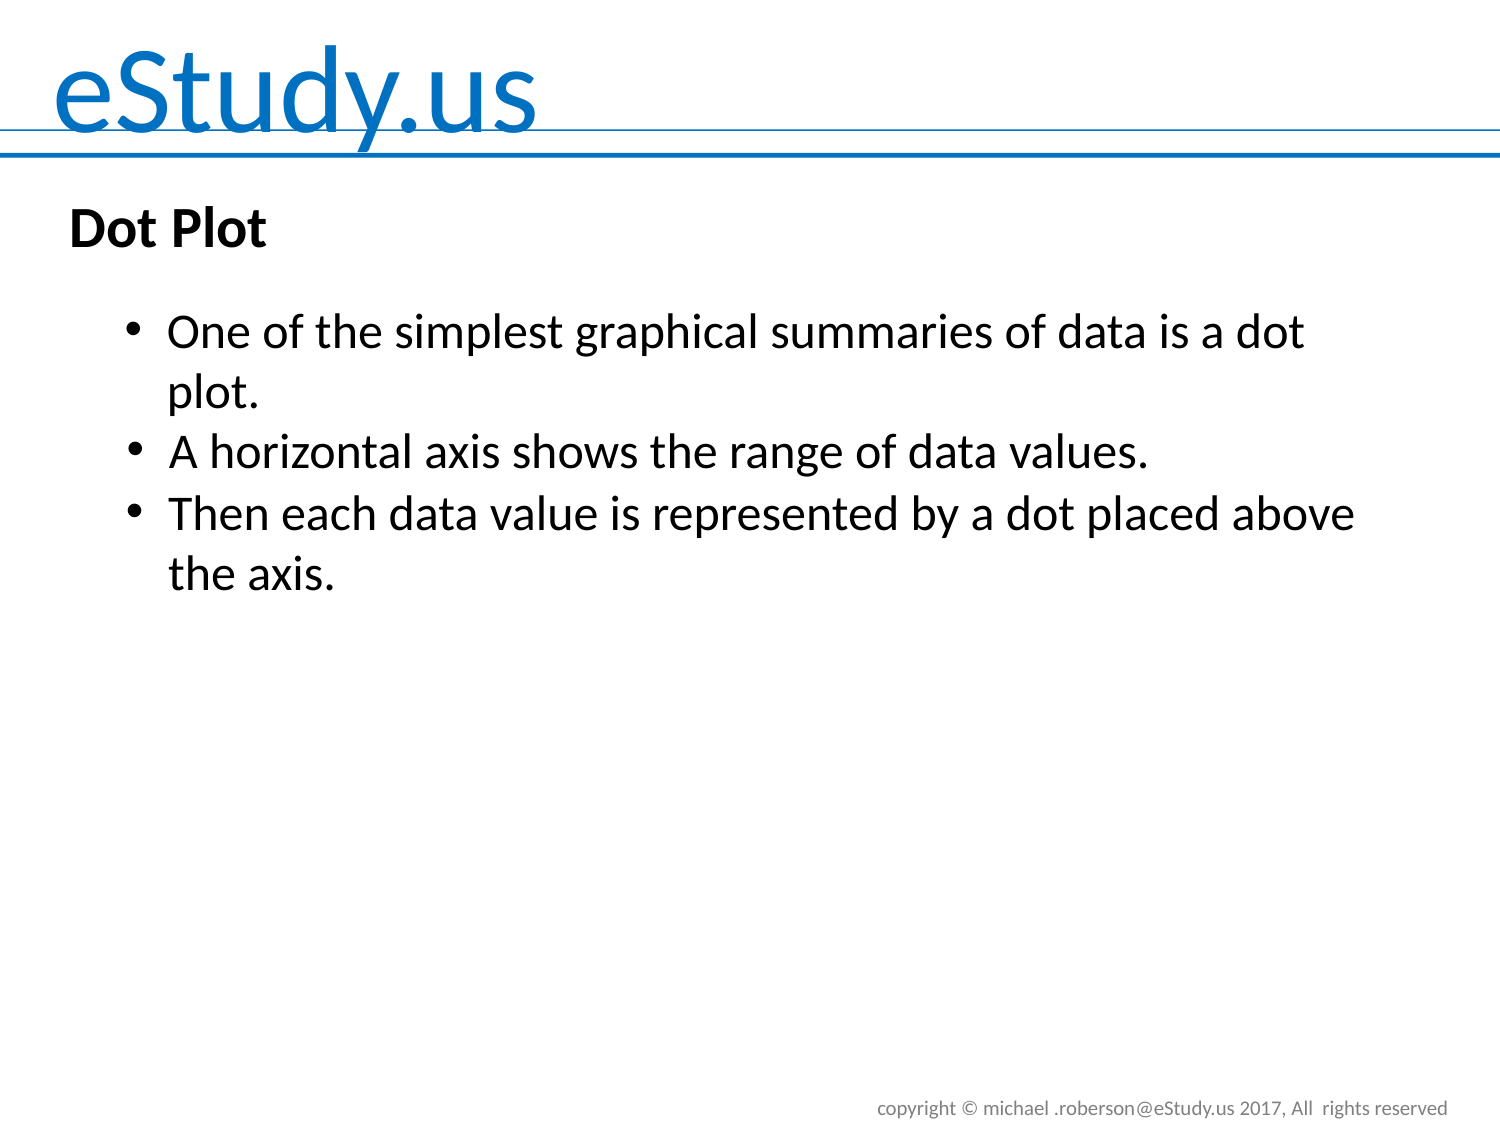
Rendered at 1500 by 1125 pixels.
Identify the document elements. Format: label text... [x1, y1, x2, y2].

text_box Then each data value is represented by a dot placed above the axis. [114, 475, 1390, 548]
text_box One of the simplest graphical summaries of data is a dot plot. [113, 292, 1389, 364]
text_box A horizontal axis shows the range of data values. [115, 413, 1391, 482]
text_box Dot Plot [58, 173, 1334, 274]
